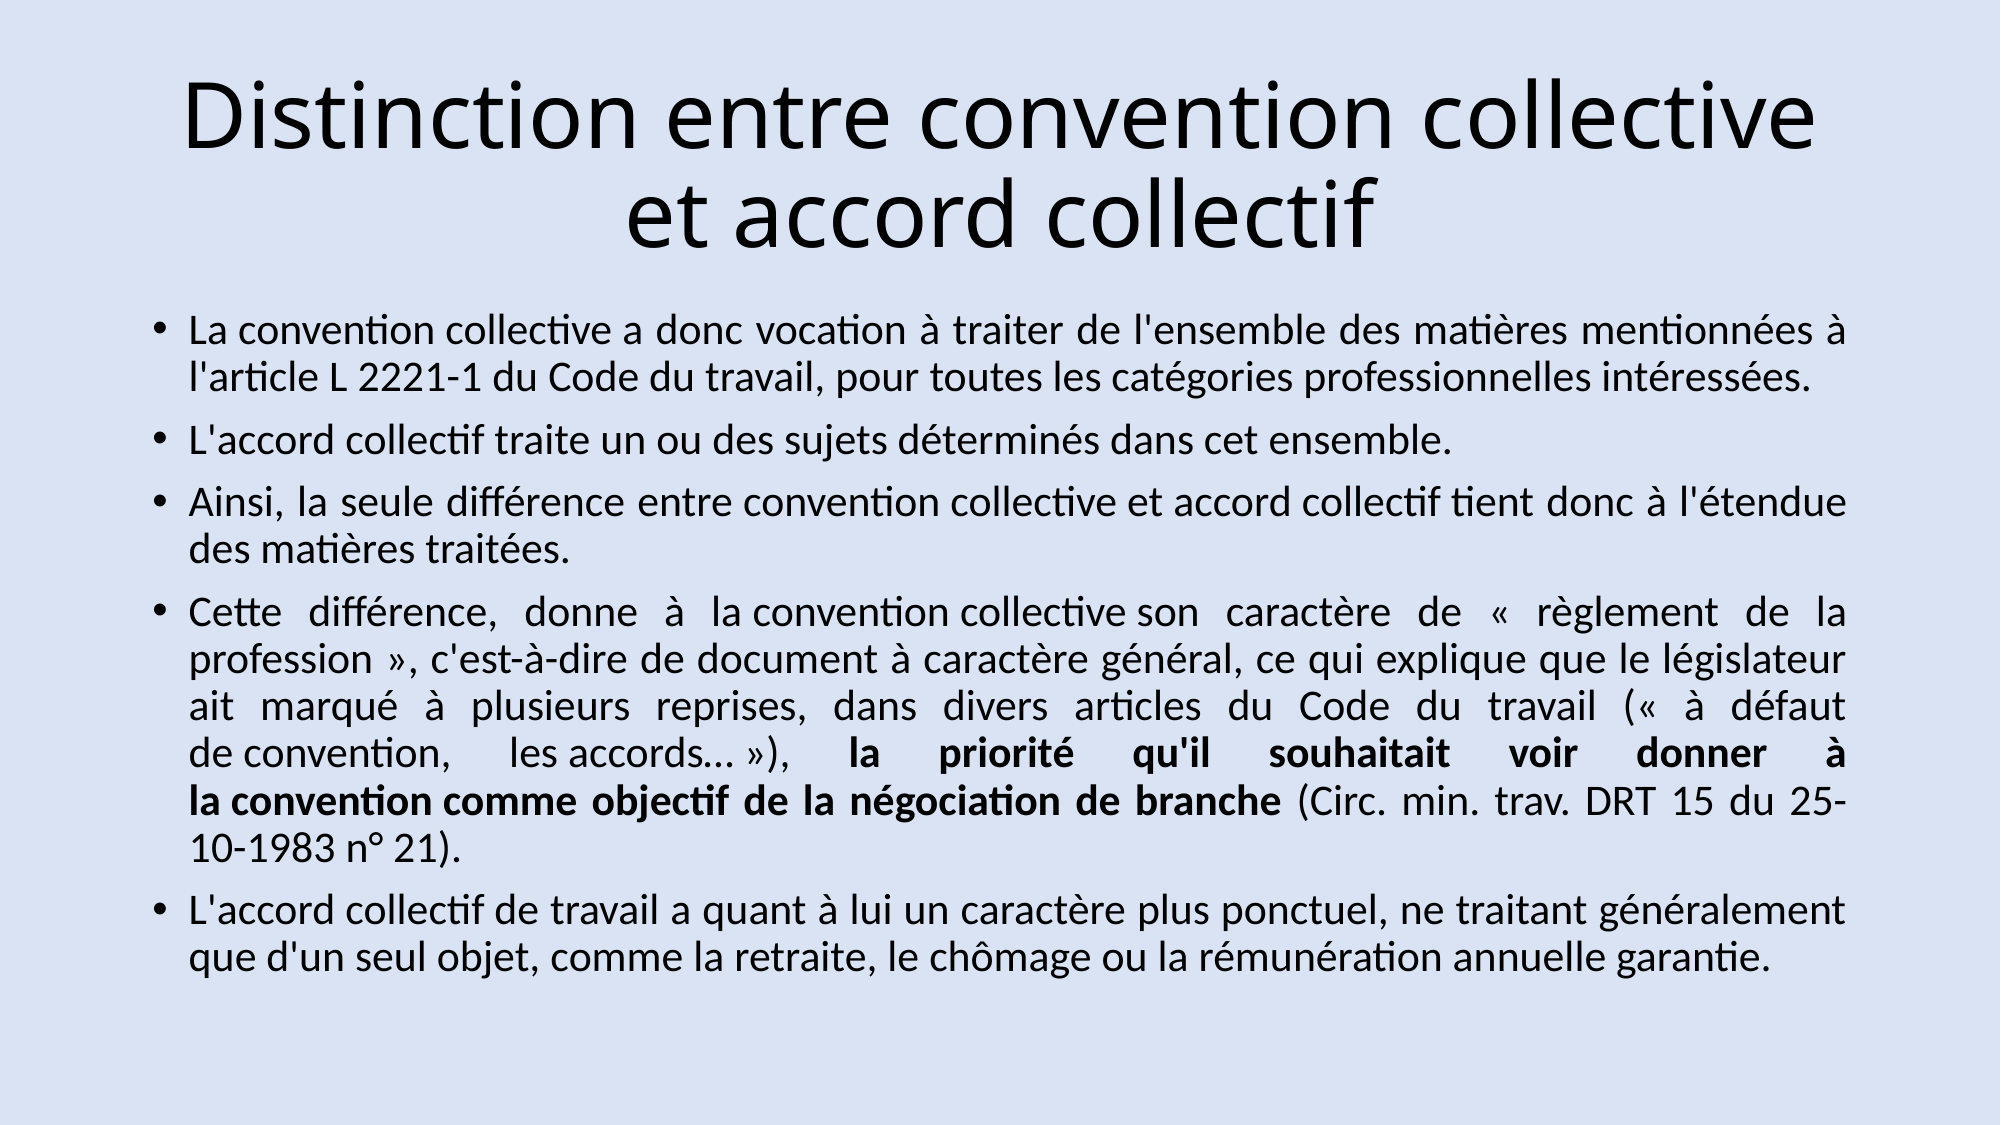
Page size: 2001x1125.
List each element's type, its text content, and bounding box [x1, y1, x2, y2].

list La convention collective a donc vocation à traiter de l'ensemble des matières mentionnées à l'article L 2221-1 du Code du travail, pour toutes les catégories professionnelles intéressées. L'accord collectif traite un ou des sujets déterminés dans cet ensemble. Ainsi, la seule différence entre convention collective et accord collectif tient donc à l'étendue des matières traitées. Cette différence, donne à la convention collective son caractère de « règlement de la profession », c'est-à-dire de document à caractère général, ce qui explique que le législateur ait marqué à plusieurs reprises, dans divers articles du Code du travail (« à défaut de convention, les accords… »), la priorité qu'il souhaitait voir donner à la convention comme objectif de la négociation de branche (Circ. min. trav. DRT 15 du 25-10-1983 n° 21). L'accord collectif de travail a quant à lui un caractère plus ponctuel, ne traitant généralement que d'un seul objet, comme la retraite, le chômage ou la rémunération annuelle garantie. [137, 299, 1863, 1014]
title Distinction entre convention collective et accord collectif [137, 59, 1863, 278]
